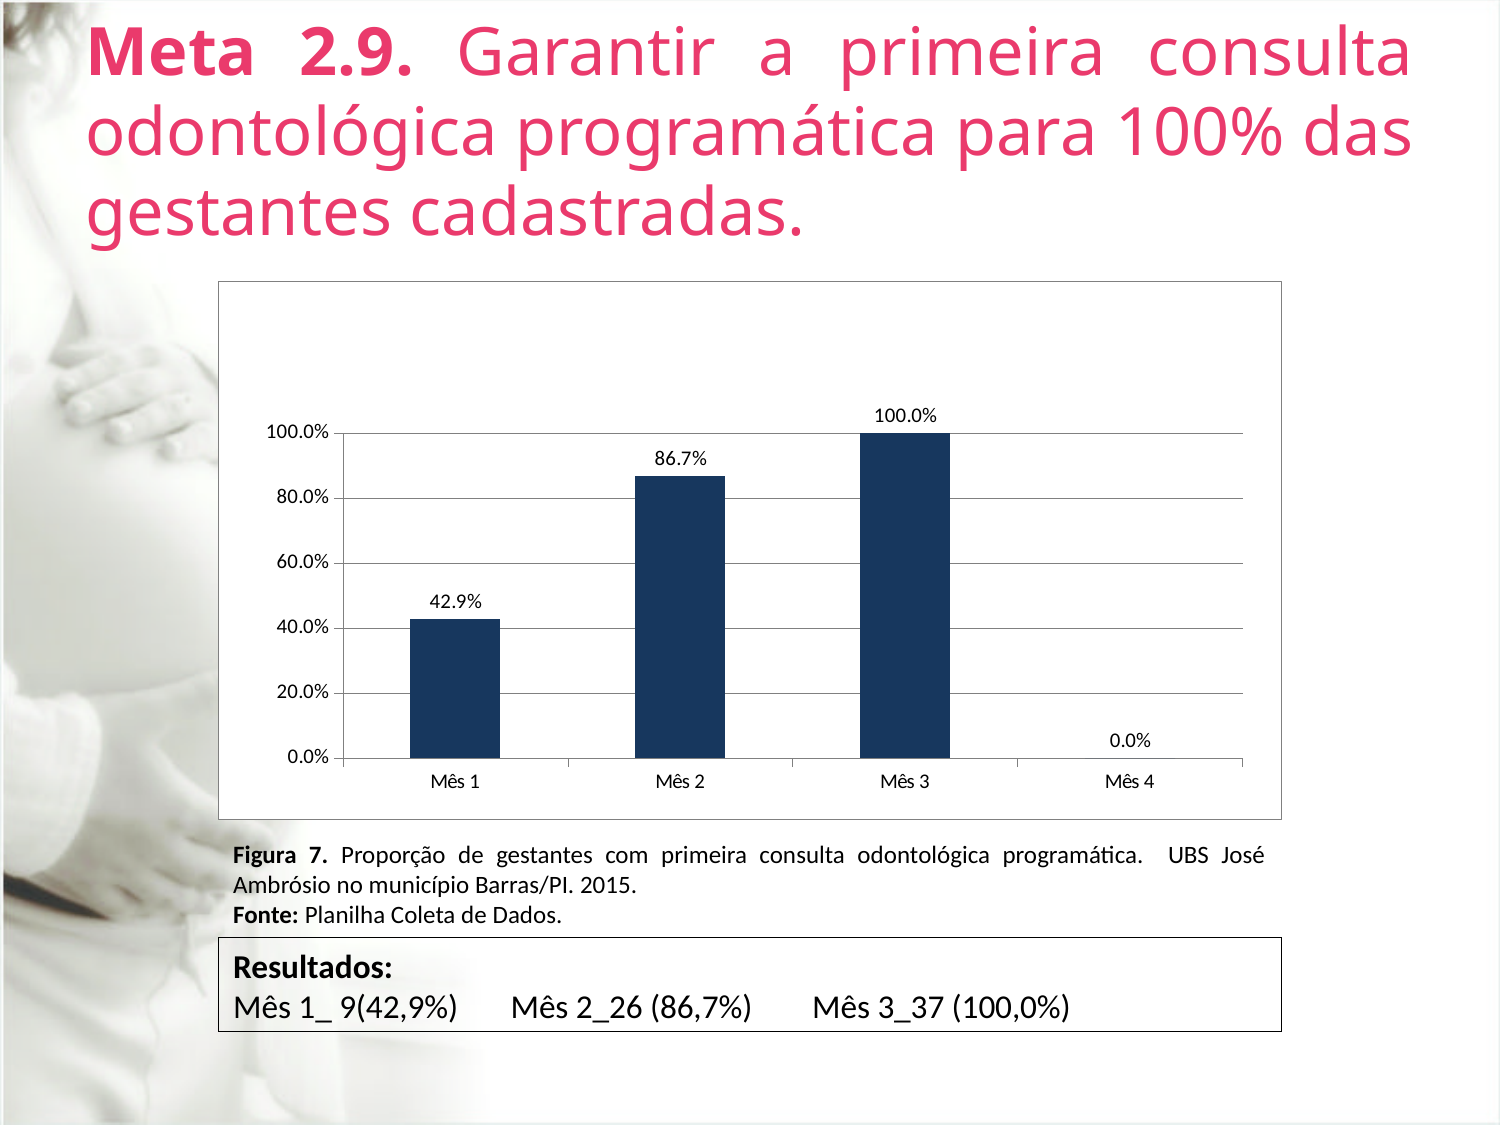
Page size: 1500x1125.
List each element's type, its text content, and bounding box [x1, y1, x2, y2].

chart [218, 280, 1282, 820]
text_box Meta 2.9. Garantir a primeira consulta odontológica programática para 100% das gestantes cadastradas. [70, 1, 1430, 257]
picture [0, 0, 1500, 1125]
text_box Figura 7. Proporção de gestantes com primeira consulta odontológica programática. UBS José Ambrósio no município Barras/PI. 2015. Fonte: Planilha Coleta de Dados. [218, 830, 1282, 936]
text_box Resultados: Mês 1_ 9(42,9%) Mês 2_26 (86,7%) Mês 3_37 (100,0%) [218, 937, 1282, 1032]
